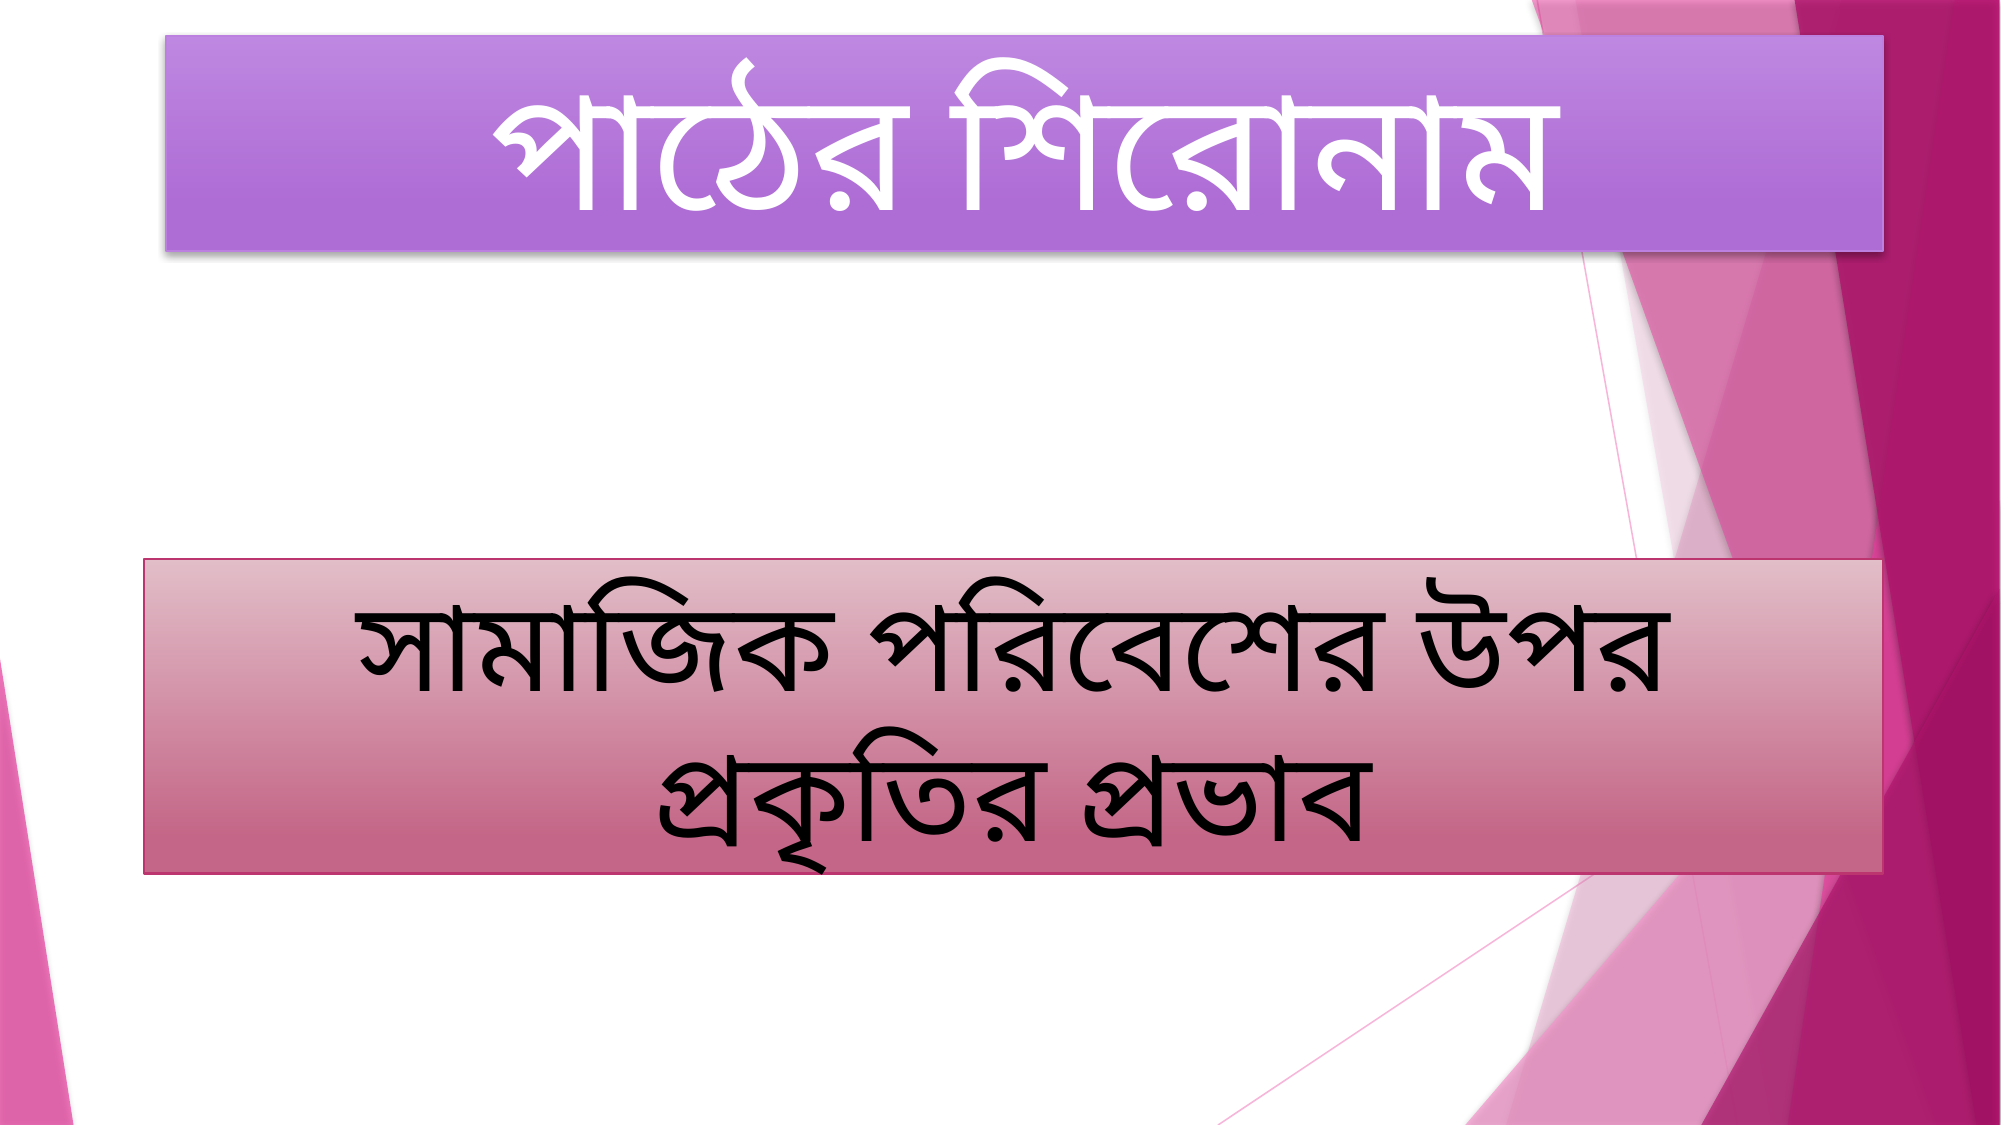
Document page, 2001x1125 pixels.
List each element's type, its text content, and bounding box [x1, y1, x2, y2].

text_box পাঠের শিরোনাম [165, 35, 1884, 252]
text_box সামাজিক পরিবেশের উপর প্রকৃতির প্রভাব [143, 558, 1884, 875]
